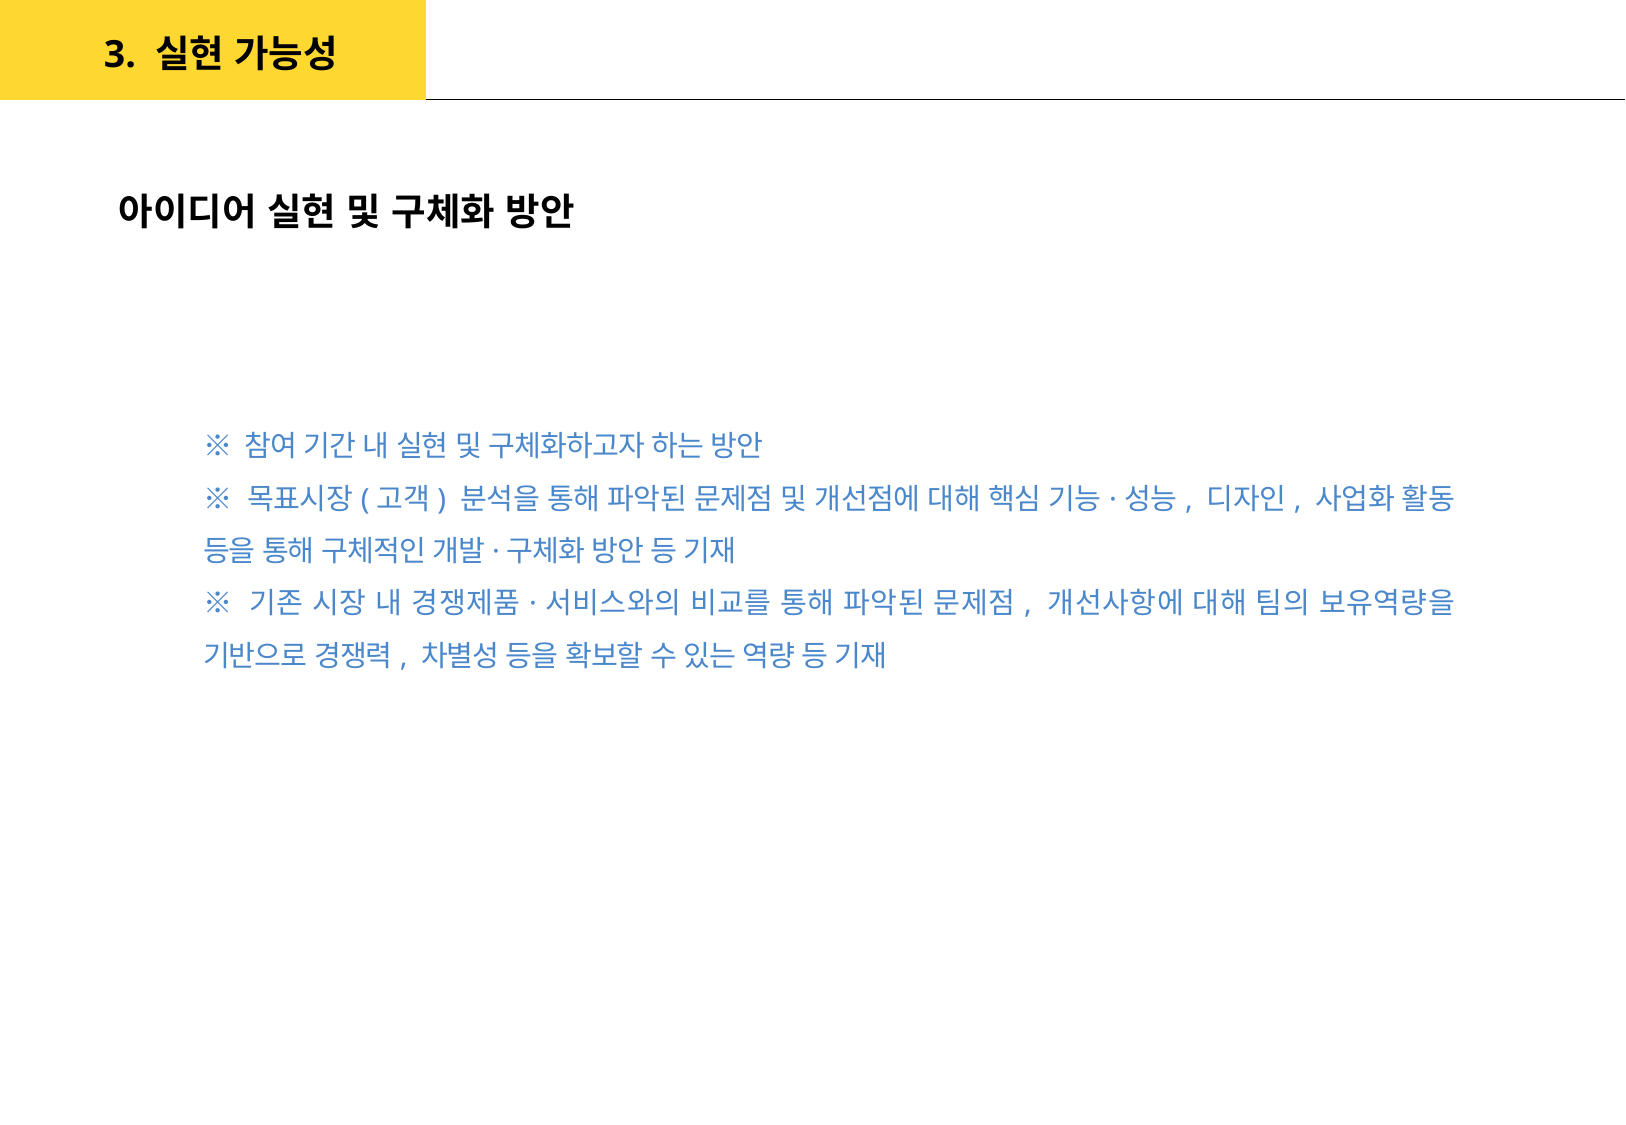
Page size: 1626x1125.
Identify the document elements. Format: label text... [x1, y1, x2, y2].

text_box 3. 실현 가능성 [104, 30, 411, 76]
picture [0, 0, 426, 100]
text_box 아이디어 실현 및 구체화 방안 [104, 158, 918, 241]
text_box ※ 참여 기간 내 실현 및 구체화하고자 하는 방안 ※ 목표시장(고객) 분석을 통해 파악된 문제점 및 개선점에 대해 핵심 기능·성능, 디자인, 사업화 활동 등을 통해 구체적인 개발·구체화 방안 등 기재 ※ 기존 시장 내 경쟁제품·서비스와의 비교를 통해 파악된 문제점, 개선사항에 대해 팀의 보유역량을 기반으로 경쟁력, 차별성 등을 확보할 수 있는 역량 등 기재 [188, 402, 1469, 680]
